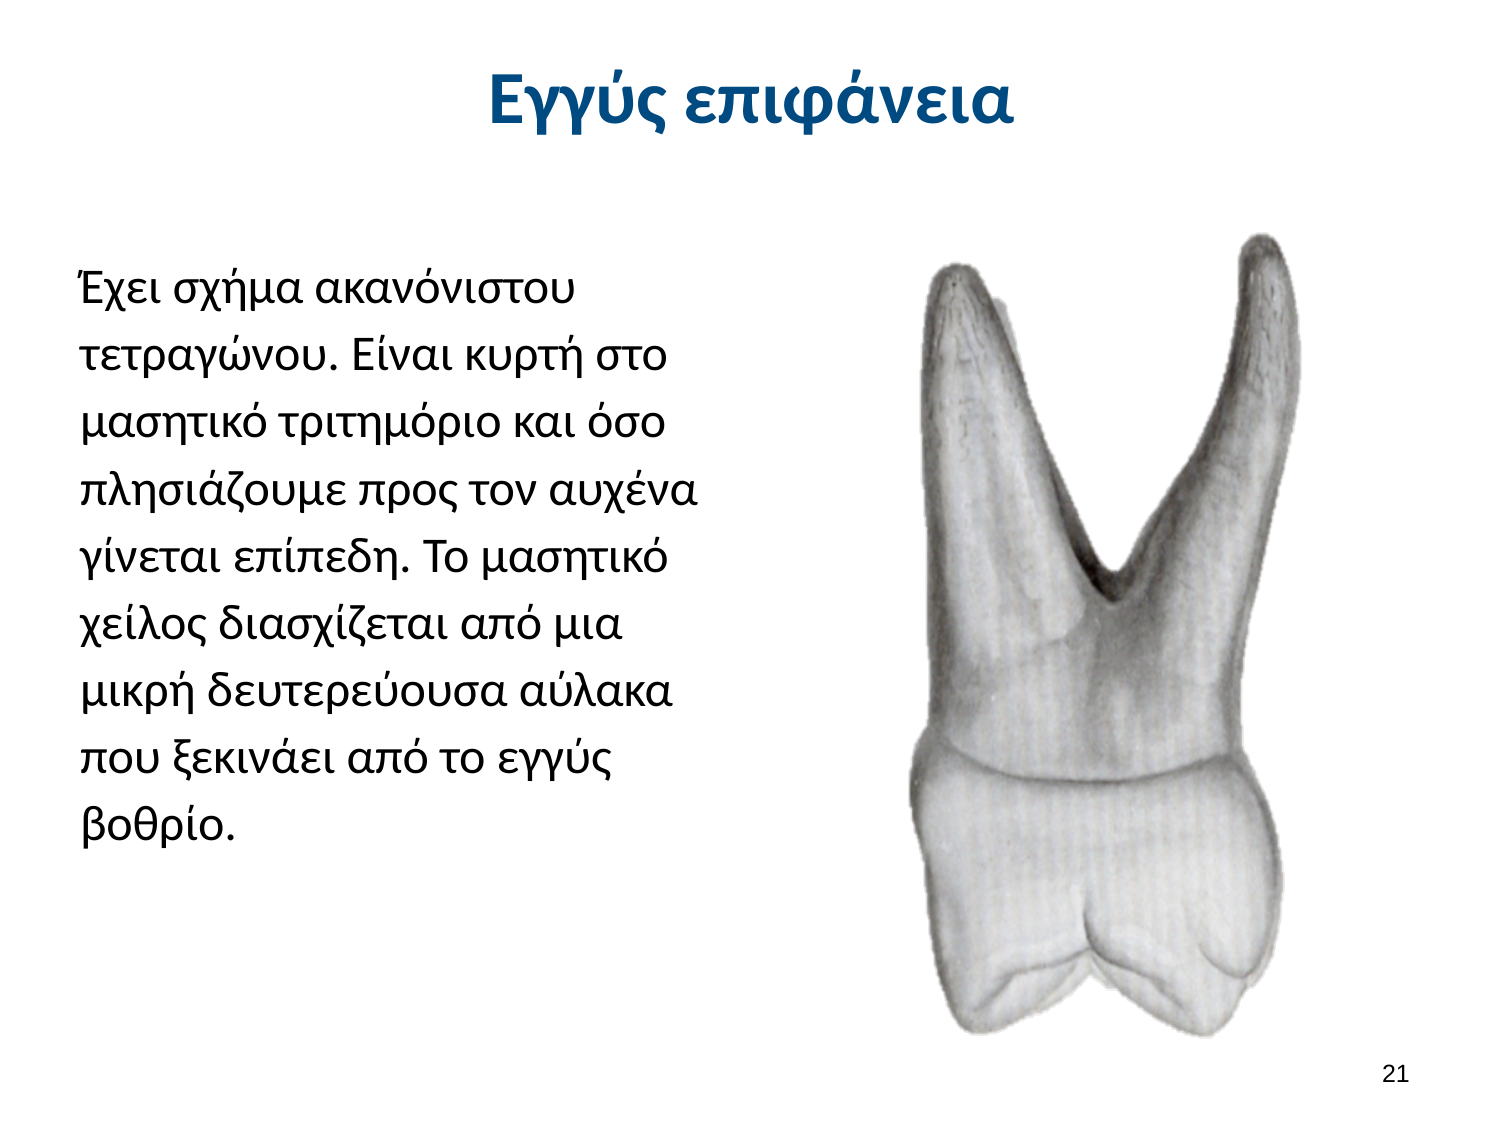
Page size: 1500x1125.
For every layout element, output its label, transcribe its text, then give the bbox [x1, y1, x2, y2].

picture [879, 207, 1318, 1043]
title Εγγύς επιφάνεια [76, 19, 1427, 169]
list Έχει σχήμα ακανόνιστου τετραγώνου. Είναι κυρτή στο μασητικό τριτημόριο και όσο πλησιάζουμε προς τον αυχένα γίνεται επίπεδη. Το μασητικό χείλος διασχίζεται από μια μικρή δευτερεύουσα αύλακα που ξεκινάει από το εγγύς βοθρίο. [64, 239, 717, 1125]
slide_number 20 [1074, 1042, 1425, 1103]
